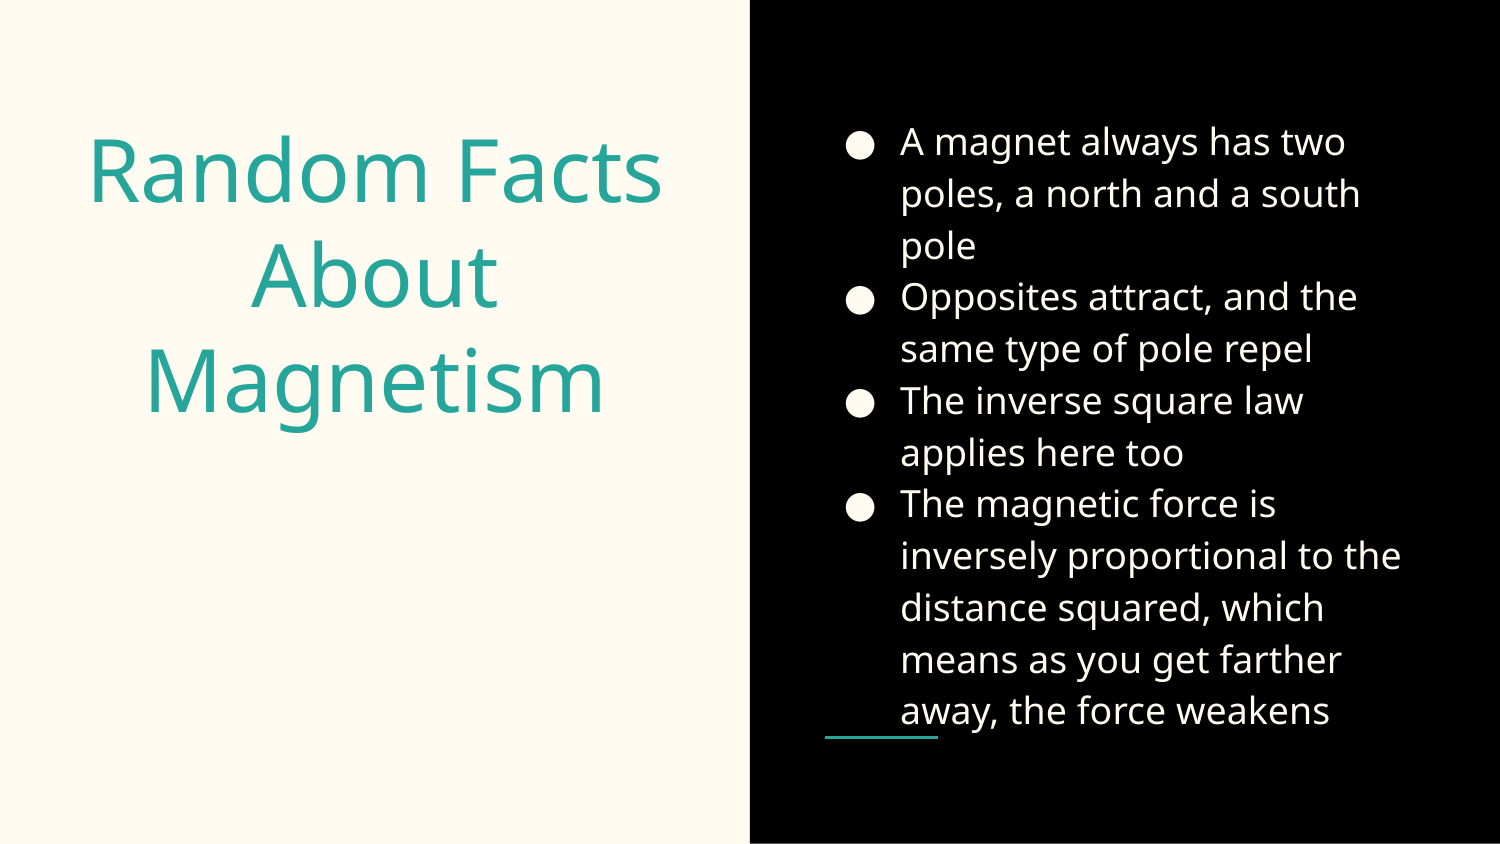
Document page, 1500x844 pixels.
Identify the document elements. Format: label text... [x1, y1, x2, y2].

title Random Facts About Magnetism [43, 226, 708, 446]
list A magnet always has two poles, a north and a south pole Opposites attract, and the same type of pole repel The inverse square law applies here too The magnetic force is inversely proportional to the distance squared, which means as you get farther away, the force weakens [810, 118, 1440, 725]
